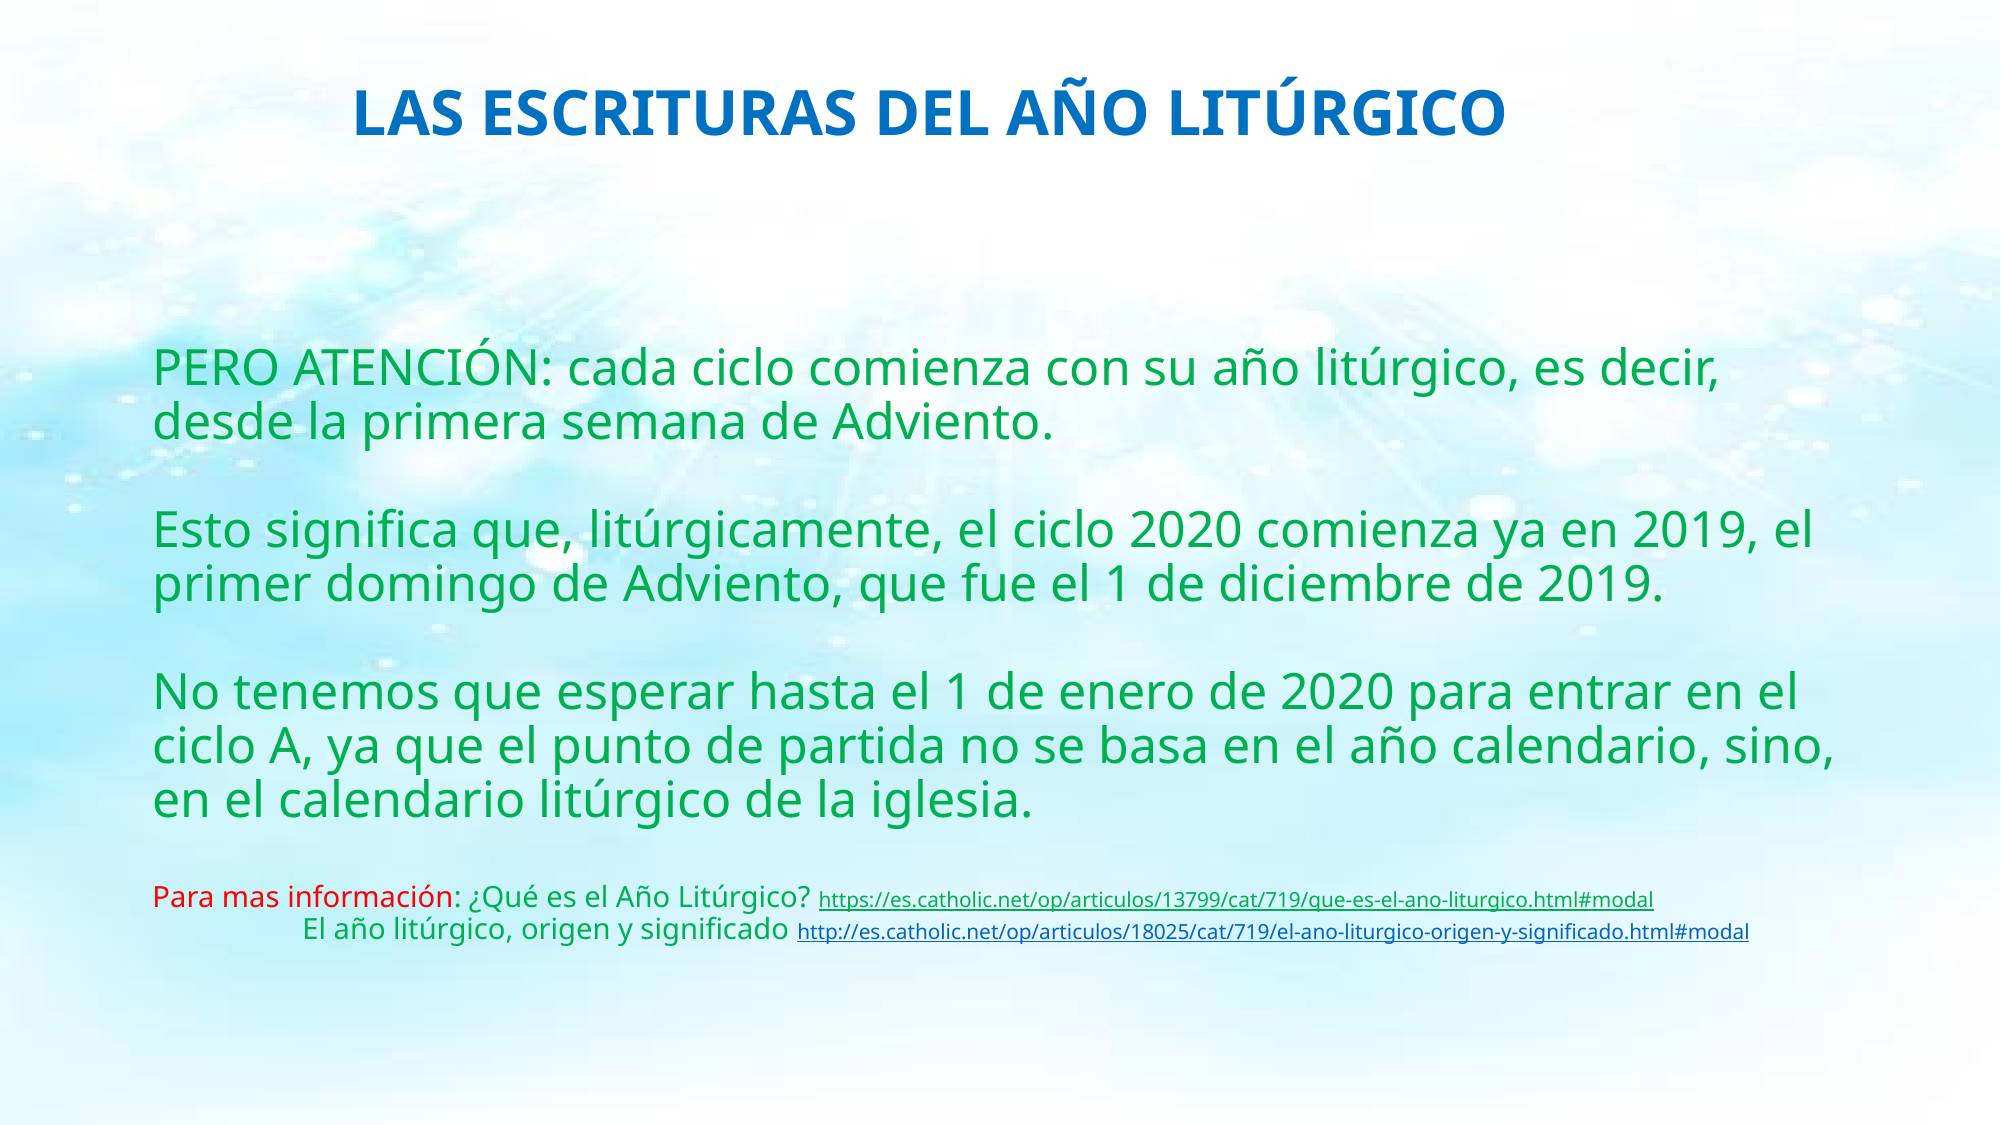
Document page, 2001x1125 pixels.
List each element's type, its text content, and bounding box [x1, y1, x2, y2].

text_box LAS ESCRITURAS DEL AÑO LITÚRGICO [337, 65, 1663, 155]
title PERO ATENCIÓN: cada ciclo comienza con su año litúrgico, es decir, desde la primera semana de Adviento. Esto significa que, litúrgicamente, el ciclo 2020 comienza ya en 2019, el primer domingo de Adviento, que fue el 1 de diciembre de 2019. No tenemos que esperar hasta el 1 de enero de 2020 para entrar en el ciclo A, ya que el punto de partida no se basa en el año calendario, sino, en el calendario litúrgico de la iglesia. Para mas información: ¿Qué es el Año Litúrgico? https://es.catholic.net/op/articulos/13799/cat/719/que-es-el-ano-liturgico.html#modal El año litúrgico, origen y significado http://es.catholic.net/op/articulos/18025/cat/719/el-ano-liturgico-origen-y-significado.html#modal [137, 245, 1863, 1043]
picture [0, 0, 2001, 1125]
